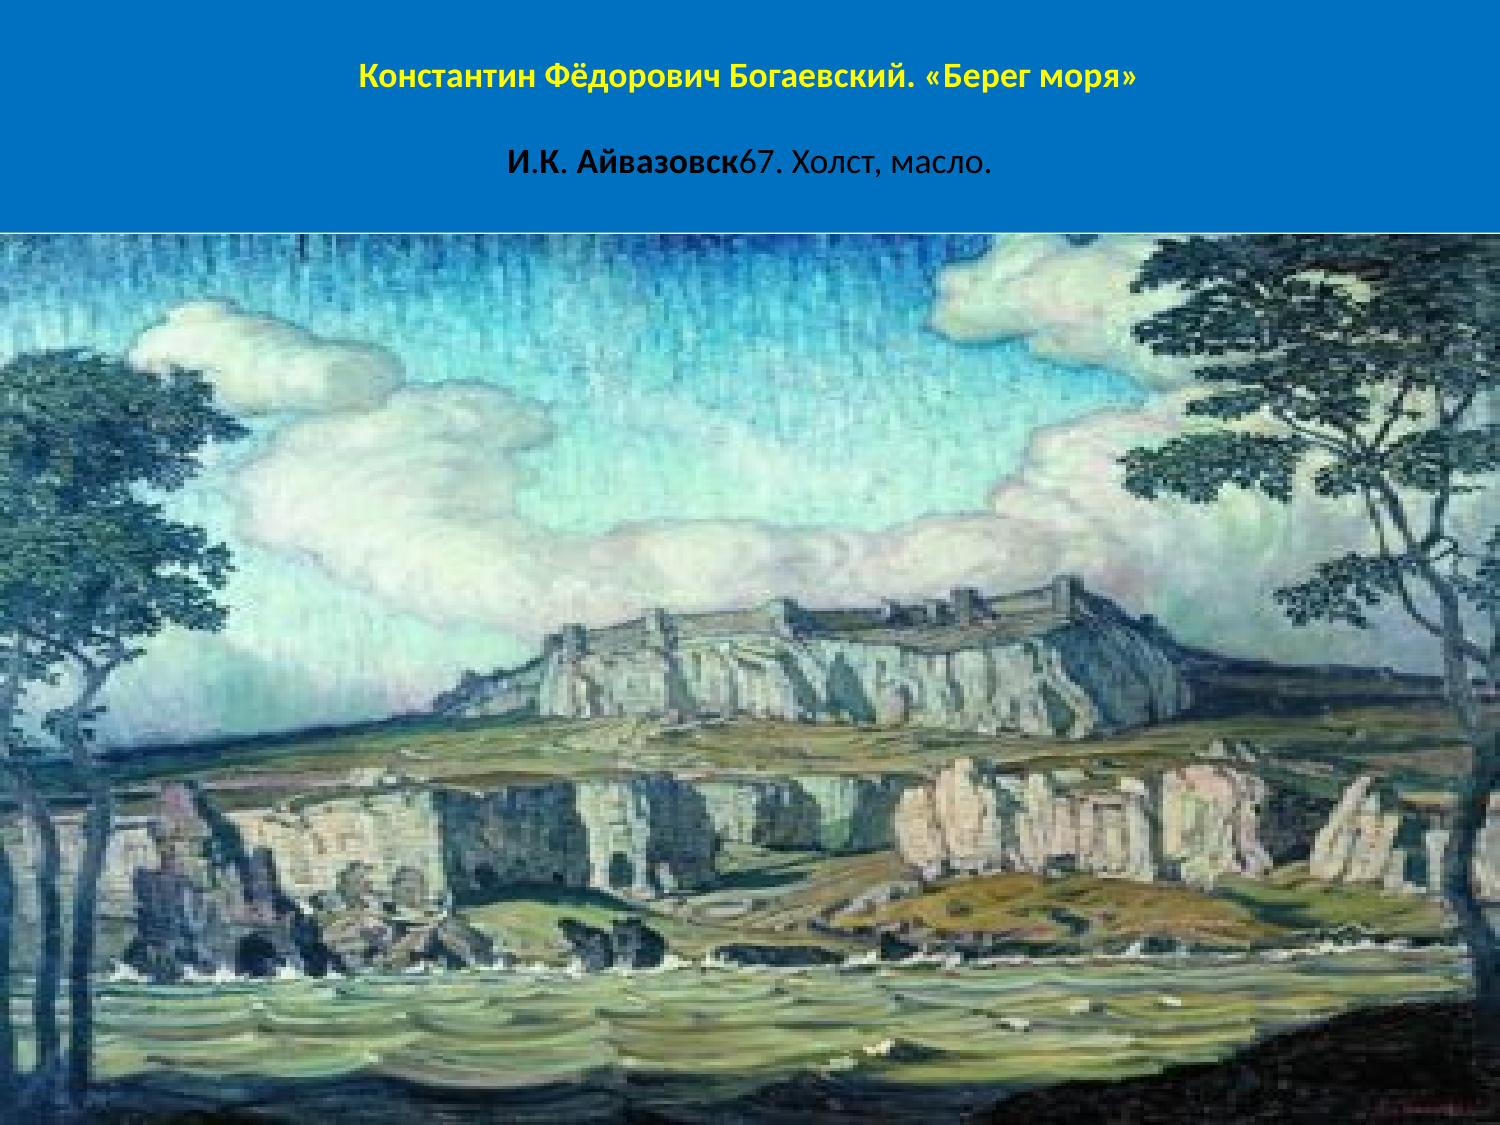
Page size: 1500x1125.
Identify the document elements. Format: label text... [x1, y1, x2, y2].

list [0, 234, 1500, 1125]
title Константин Фёдорович Богаевский. «Берег моря» И.К. Айвазовск67. Холст, масло. [0, 0, 1500, 233]
